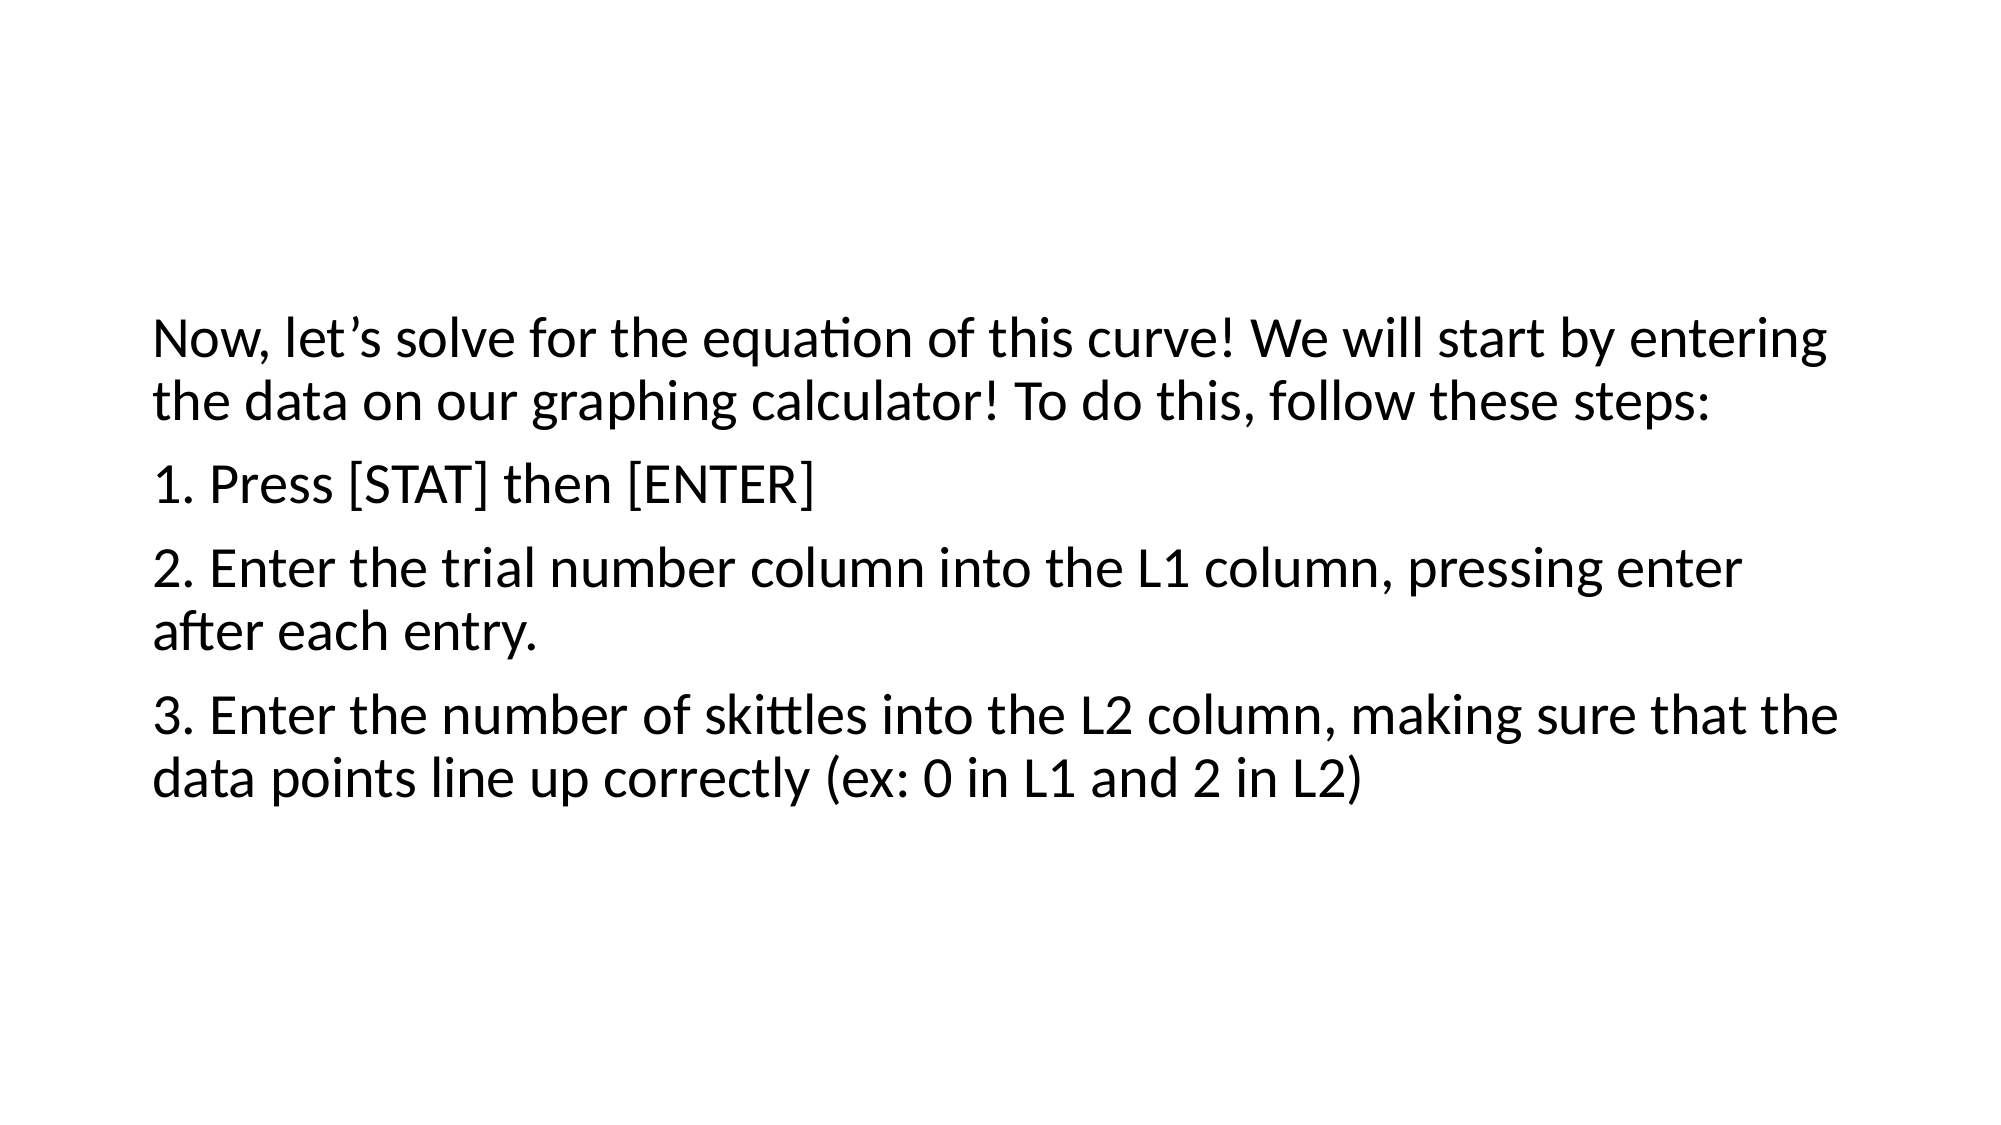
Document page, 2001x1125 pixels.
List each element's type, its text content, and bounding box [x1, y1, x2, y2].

list Now, let’s solve for the equation of this curve! We will start by entering the data on our graphing calculator! To do this, follow these steps: 1. Press [STAT] then [ENTER] 2. Enter the trial number column into the L1 column, pressing enter after each entry. 3. Enter the number of skittles into the L2 column, making sure that the data points line up correctly (ex: 0 in L1 and 2 in L2) [137, 299, 1863, 1014]
